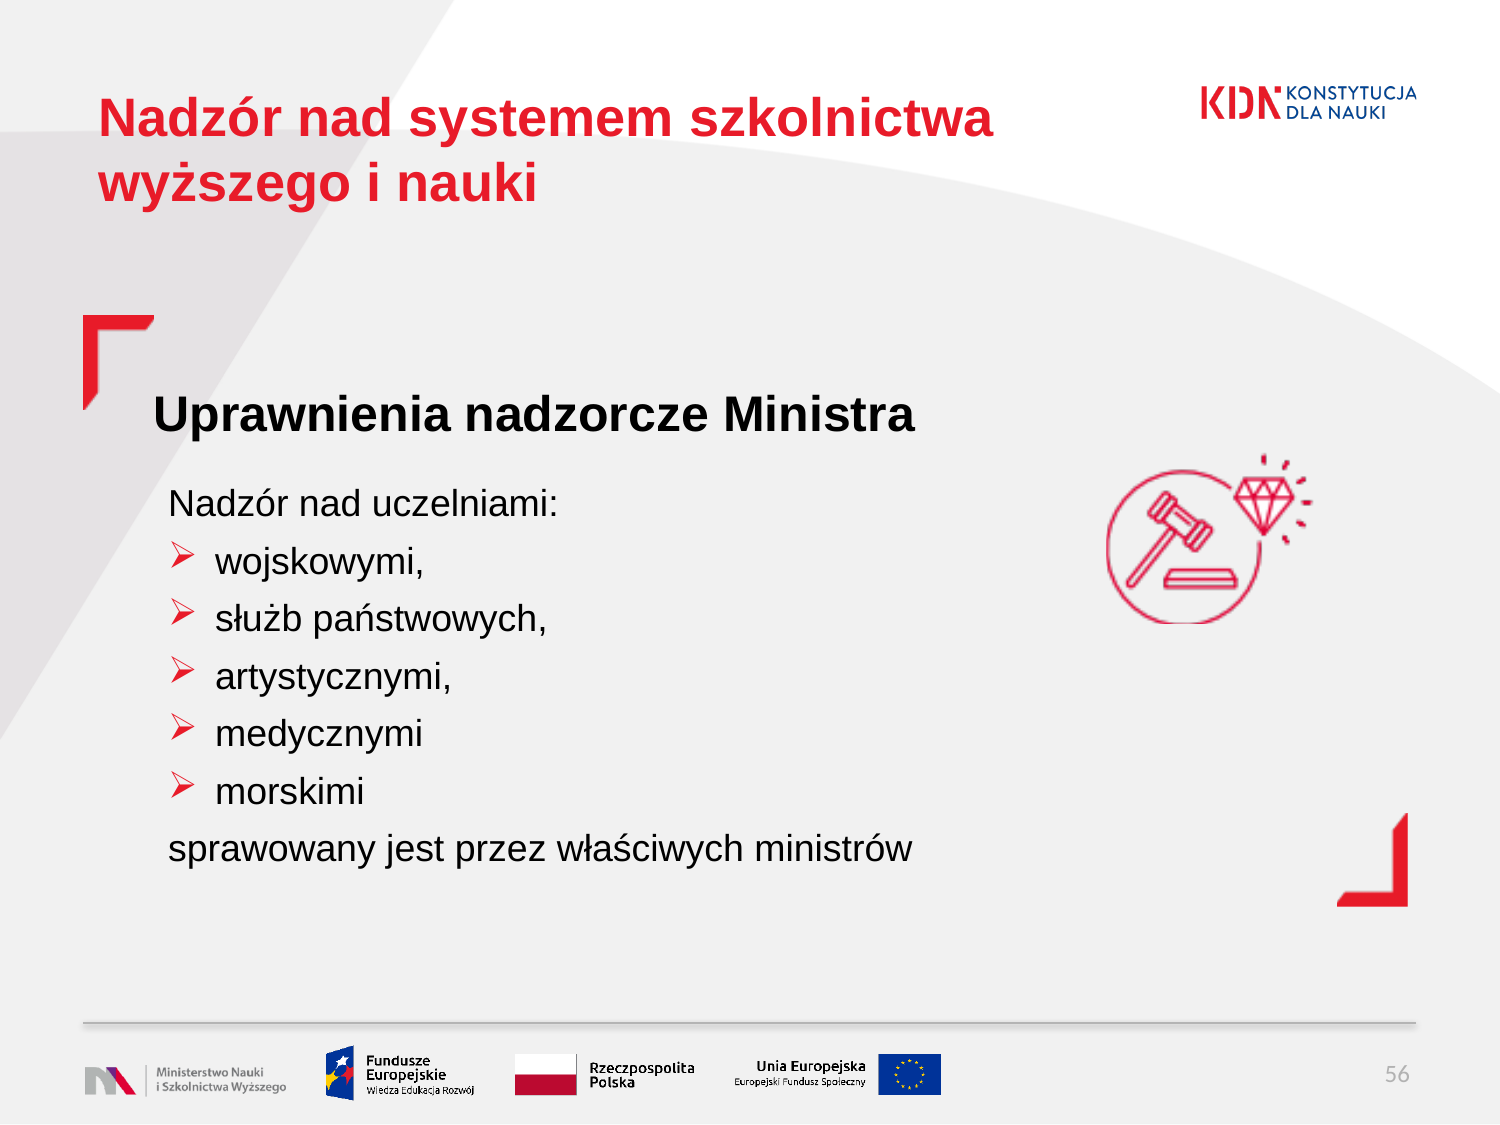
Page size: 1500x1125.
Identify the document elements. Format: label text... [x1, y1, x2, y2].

picture [0, 0, 1500, 1125]
title Nadzór nad systemem szkolnictwa wyższego i nauki [83, 74, 1170, 143]
text_box Uprawnienia nadzorcze Ministra [138, 374, 1260, 450]
list Nadzór nad uczelniami: wojskowymi, służb państwowych, artystycznymi, medycznymi morskimi sprawowany jest przez właściwych ministrów [153, 471, 1259, 893]
slide_number 56 [1074, 1042, 1425, 1103]
